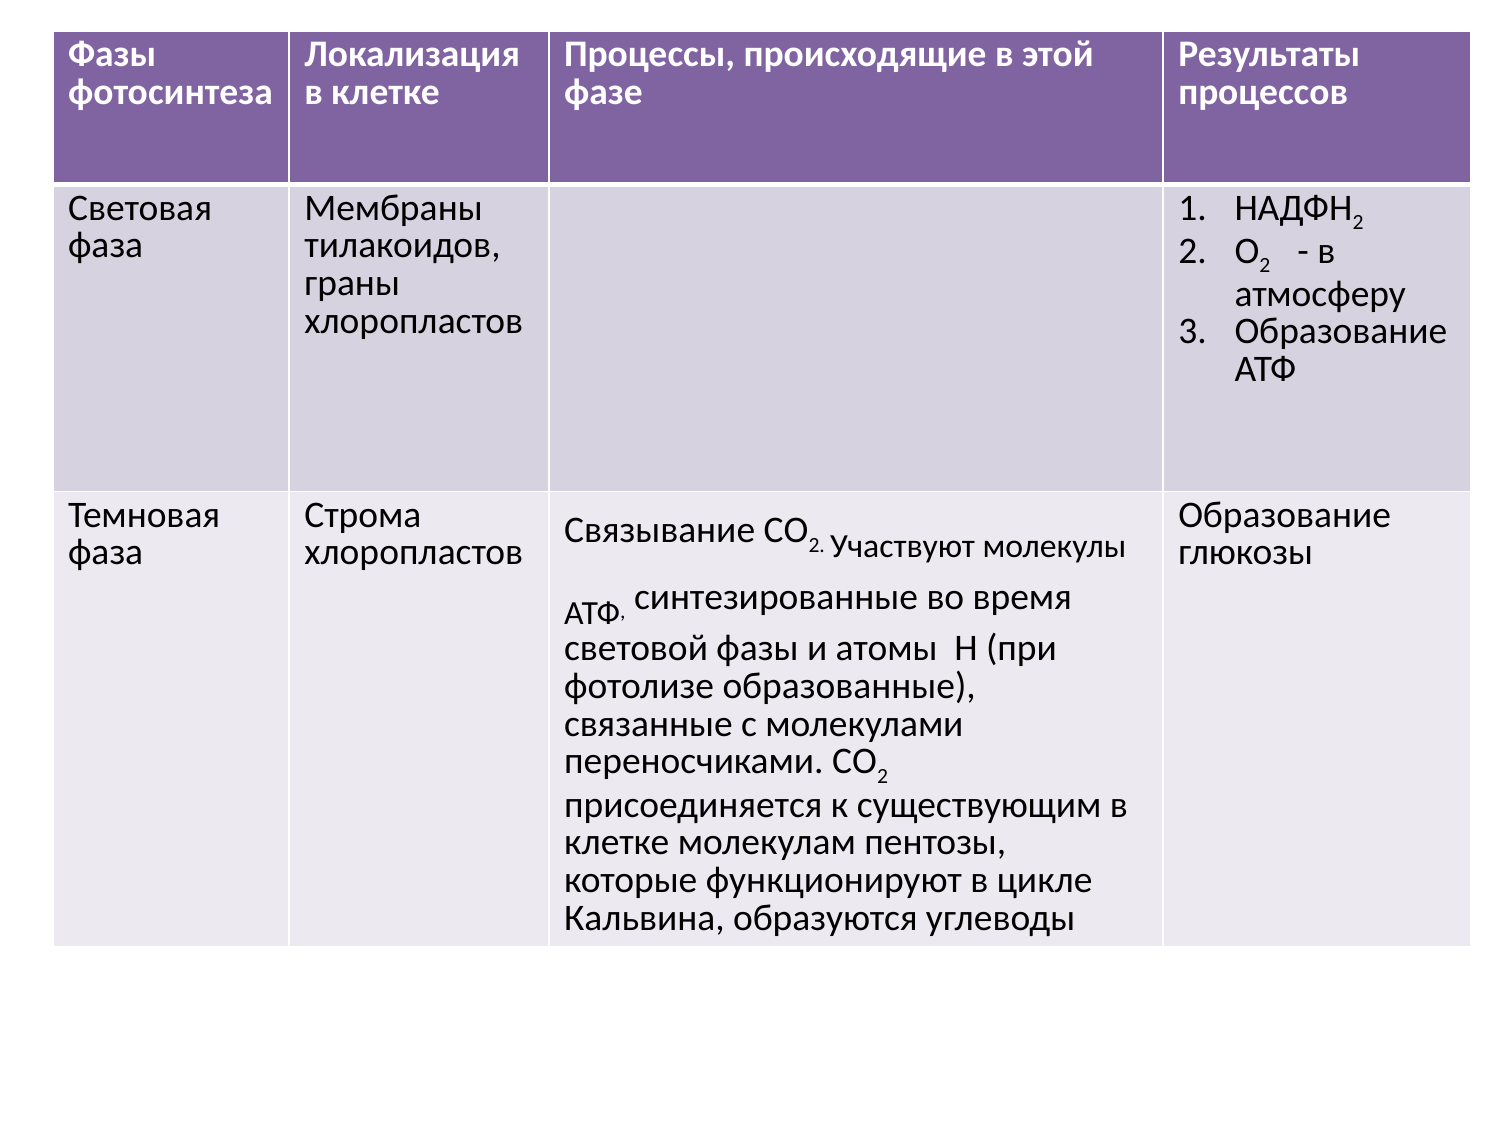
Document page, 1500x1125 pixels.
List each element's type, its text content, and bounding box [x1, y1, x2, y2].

table_header Локализация в клетке [290, 32, 548, 182]
table_cell Связывание СО2. Участвуют молекулы АТФ, синтезированные во время световой фазы и атомы Н (при фотолизе образованные), связанные с молекулами переносчиками. СО2 присоединяется к существующим в клетке молекулам пентозы, которые функционируют в цикле Кальвина, образуются углеводы [550, 492, 1162, 946]
table_cell Мембраны тилакоидов, граны хлоропластов [290, 187, 548, 491]
table_header Фазы фотосинтеза [54, 32, 288, 182]
table_cell Образование глюкозы [1164, 492, 1470, 946]
table_cell Темновая фаза [54, 492, 288, 946]
table_header Процессы, происходящие в этой фазе [550, 32, 1162, 182]
table_cell Световая фаза [54, 187, 288, 491]
table_cell [550, 187, 1162, 491]
table_header Результаты процессов [1164, 32, 1470, 182]
table_cell Строма хлоропластов [290, 492, 548, 946]
table_cell НАДФН2 О2 - в атмосферу Образование АТФ [1164, 187, 1470, 491]
